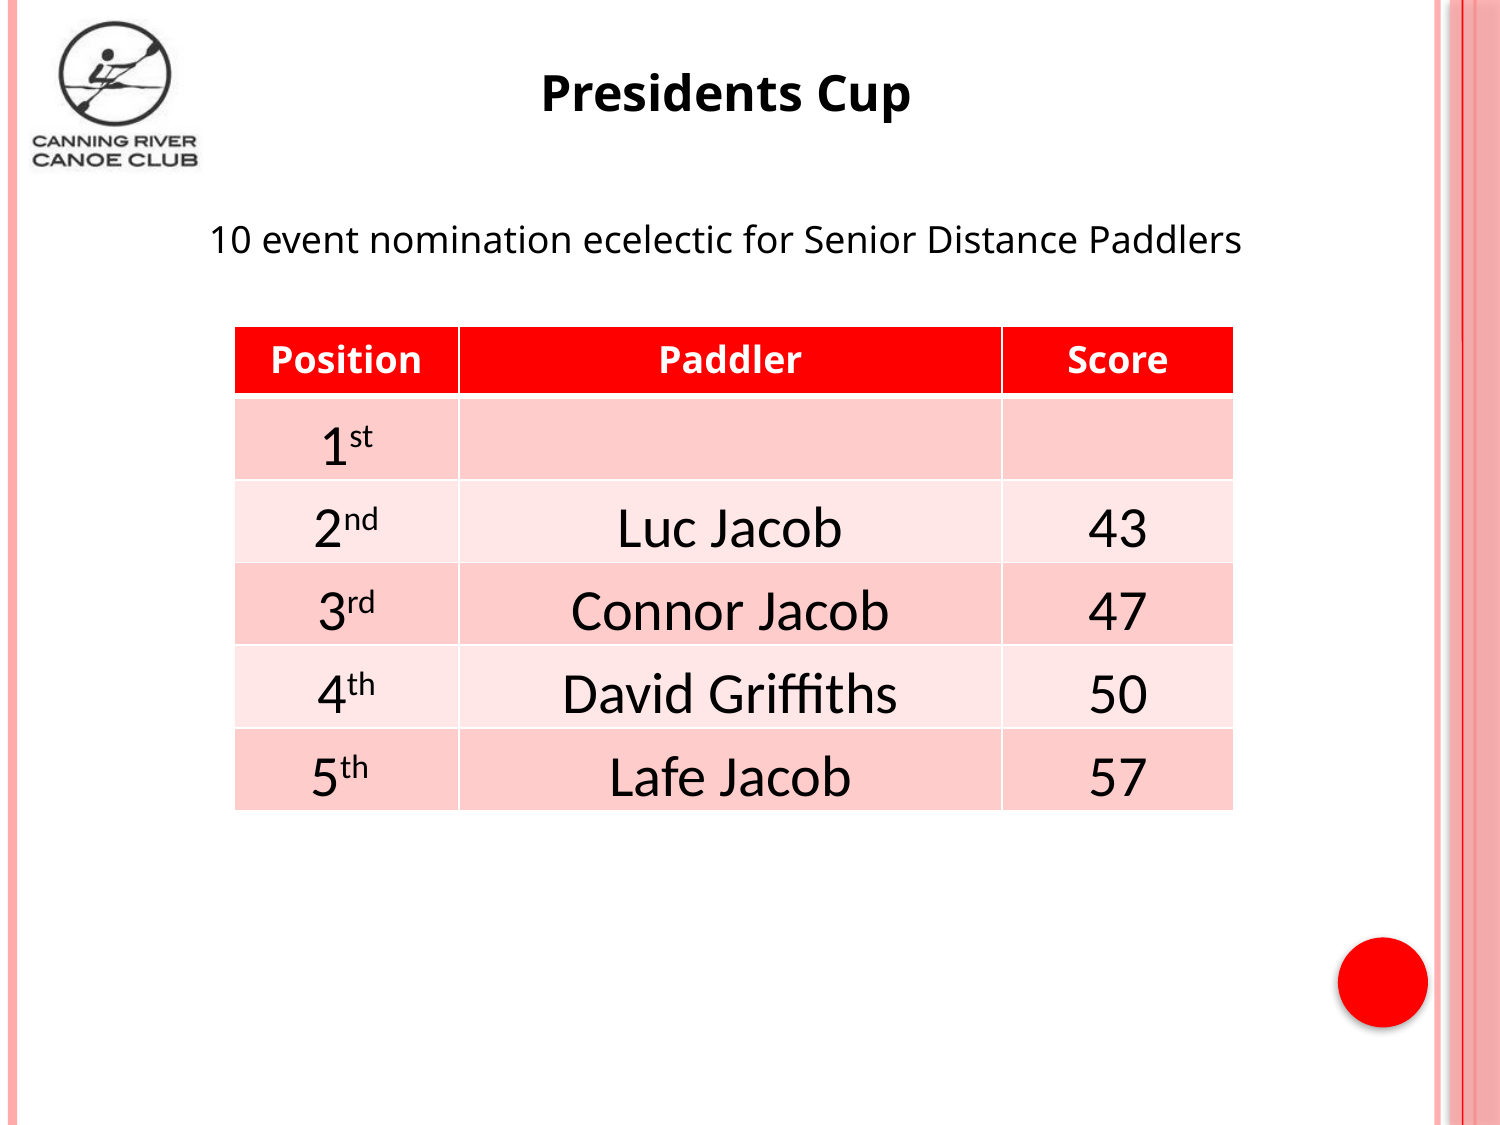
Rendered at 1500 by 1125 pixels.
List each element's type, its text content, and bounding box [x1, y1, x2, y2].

table_cell 3rd [235, 563, 458, 644]
table_cell [1003, 399, 1233, 479]
table_cell 47 [1003, 563, 1233, 644]
text_box Presidents Cup [123, 54, 1329, 130]
table_cell Lafe Jacob [460, 729, 1001, 810]
table_cell 43 [1003, 481, 1233, 562]
text_box 10 event nomination ecelectic for Senior Distance Paddlers [123, 208, 1329, 269]
table_cell [460, 399, 1001, 479]
table_header Score [1003, 327, 1233, 393]
table_header Paddler [460, 327, 1001, 393]
table_cell 2nd [235, 481, 458, 562]
table_cell 50 [1003, 646, 1233, 727]
table_cell Luc Jacob [460, 481, 1001, 562]
table_cell David Griffiths [460, 646, 1001, 727]
table_cell 5th [235, 729, 458, 810]
table_cell 4th [235, 646, 458, 727]
table_cell Connor Jacob [460, 563, 1001, 644]
table_header Position [235, 327, 458, 393]
table_cell 57 [1003, 729, 1233, 810]
picture [29, 0, 211, 178]
table_cell 1st [235, 399, 458, 479]
